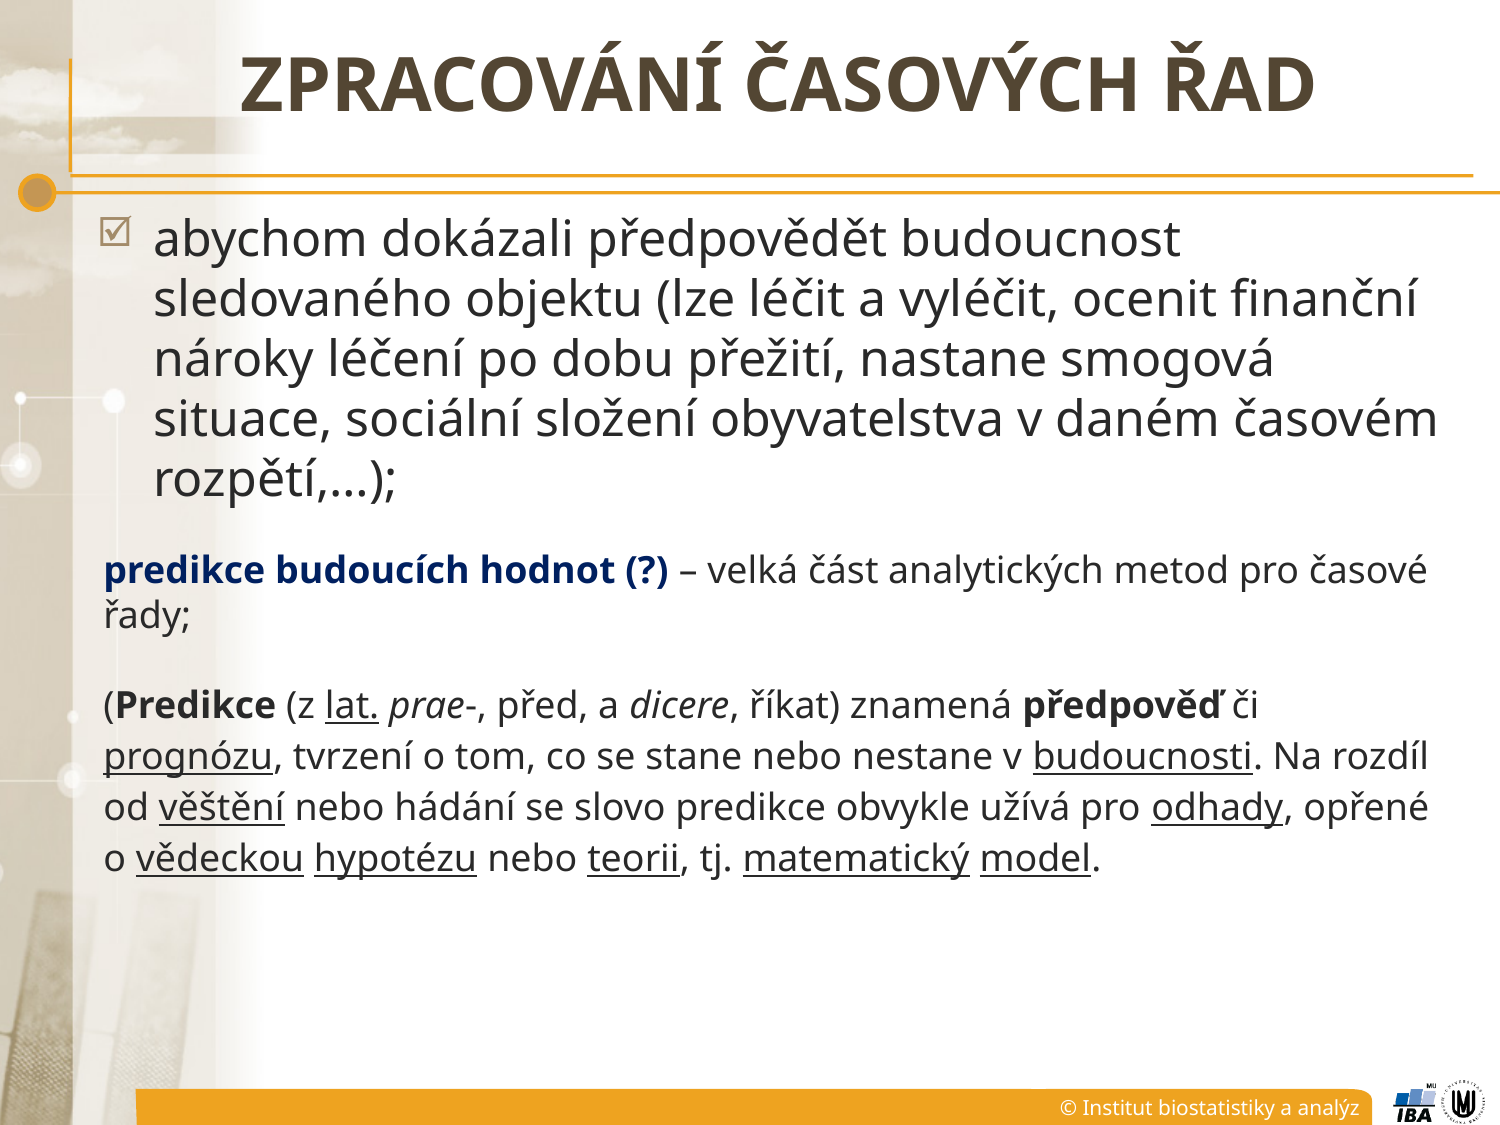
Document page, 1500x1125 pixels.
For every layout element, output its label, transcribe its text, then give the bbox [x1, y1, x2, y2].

title zpracování ČASOVÝCH ŘAD [82, 9, 1477, 165]
picture [1441, 1080, 1485, 1124]
picture [1393, 1083, 1436, 1122]
list abychom dokázali předpovědět budoucnost sledovaného objektu (lze léčit a vyléčit, ocenit finanční nároky léčení po dobu přežití, nastane smogová situace, sociální složení obyvatelstva v daném časovém rozpětí,…); [82, 199, 1483, 528]
picture [0, 0, 278, 1125]
text_box predikce budoucích hodnot (?) – velká část analytických metod pro časové řady; (Predikce (z lat. prae-, před, a dicere, říkat) znamená předpověď či prognózu, tvrzení o tom, co se stane nebo nestane v budoucnosti. Na rozdíl od věštění nebo hádání se slovo predikce obvykle užívá pro odhady, opřené o vědeckou hypotézu nebo teorii, tj. matematický model. [88, 538, 1447, 893]
